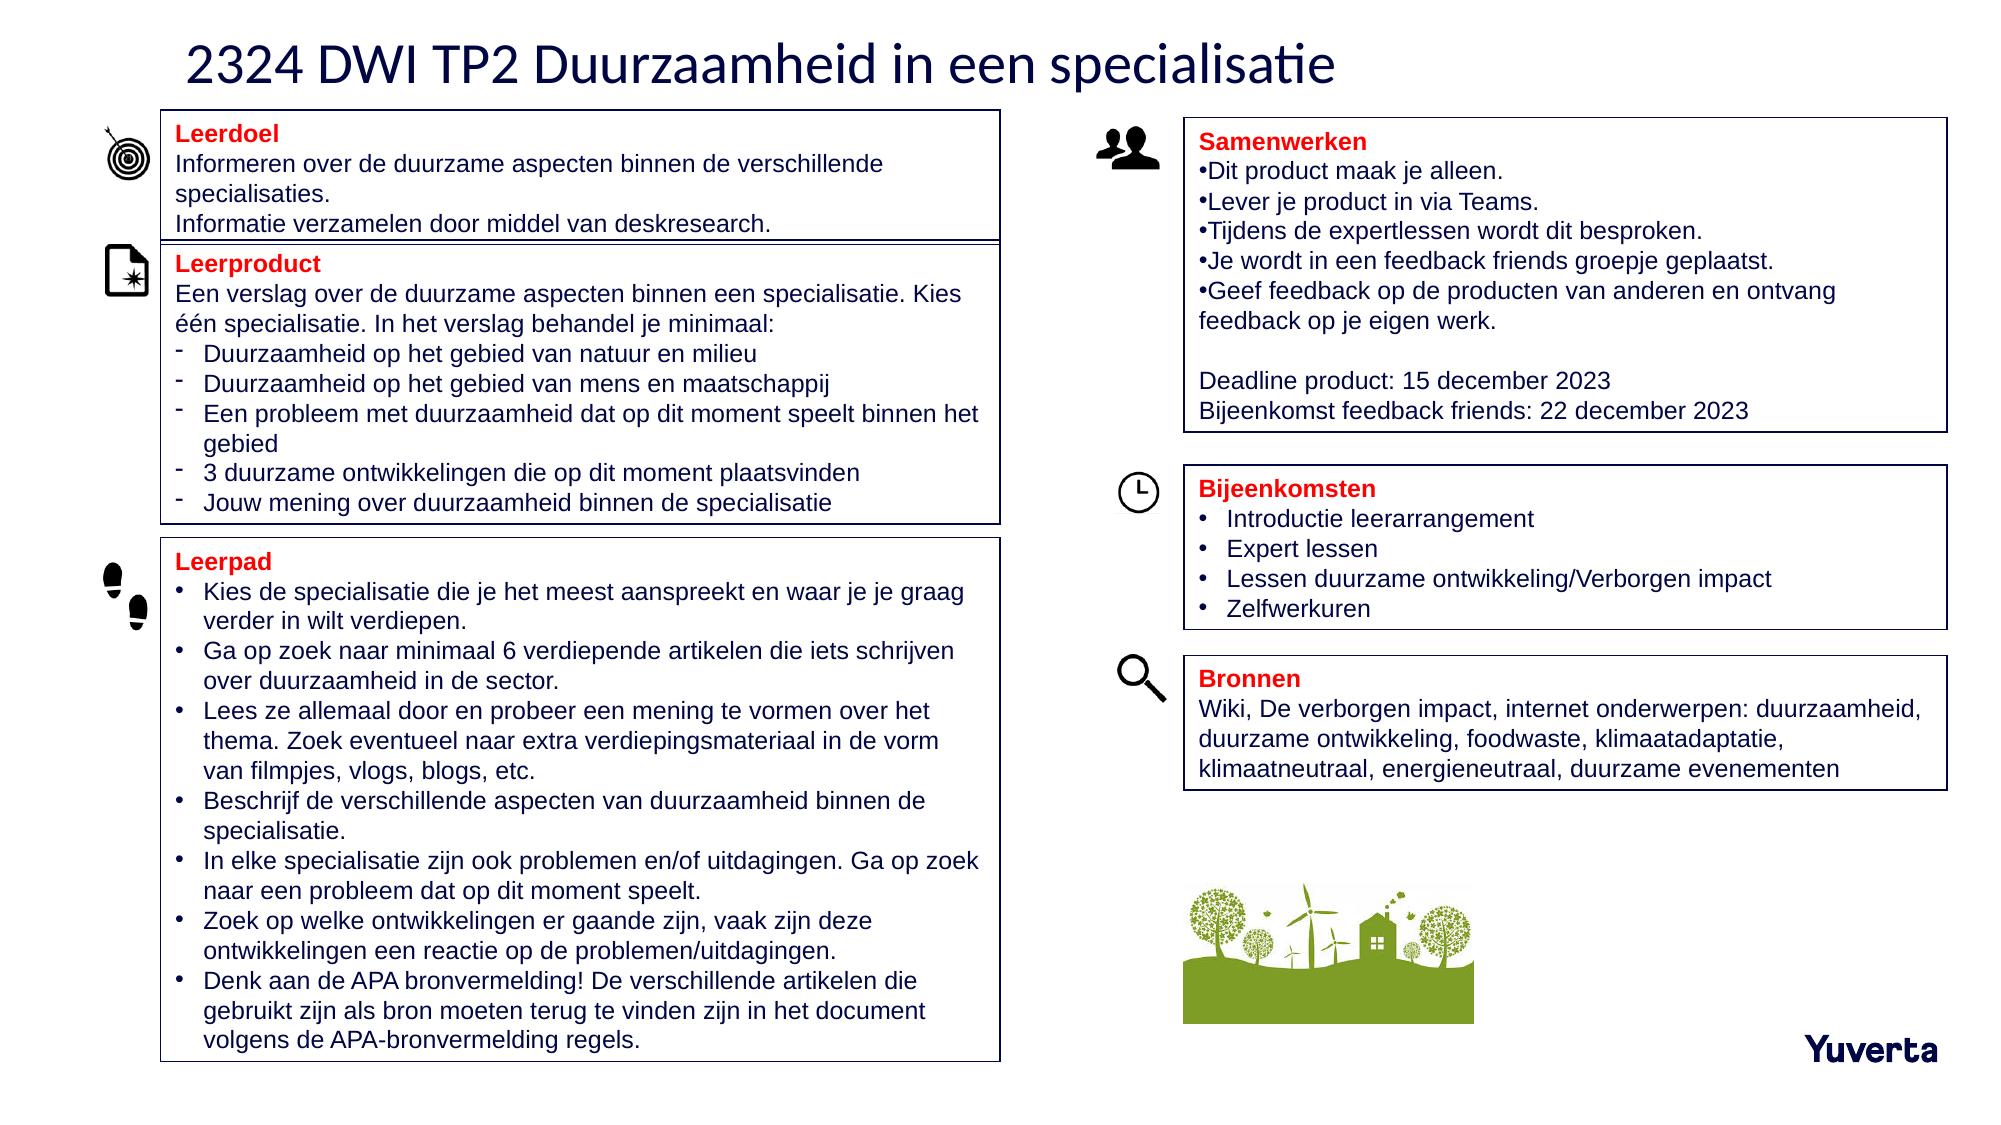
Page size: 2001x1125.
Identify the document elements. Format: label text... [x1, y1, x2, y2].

picture [103, 562, 148, 631]
picture [101, 121, 151, 189]
picture [1183, 883, 1474, 1024]
text_box Bijeenkomsten Introductie leerarrangement Expert lessen Lessen duurzame ontwikkeling/Verborgen impact Zelfwerkuren [1183, 465, 1948, 630]
text_box Leerproduct Een verslag over de duurzame aspecten binnen een specialisatie. Kies één specialisatie. In het verslag behandel je minimaal: Duurzaamheid op het gebied van natuur en milieu Duurzaamheid op het gebied van mens en maatschappij Een probleem met duurzaamheid dat op dit moment speelt binnen het gebied 3 duurzame ontwikkelingen die op dit moment plaatsvinden Jouw mening over duurzaamheid binnen de specialisatie [160, 245, 1000, 525]
text_box 2324 DWI TP2 Duurzaamheid in een specialisatie [171, 18, 1489, 103]
text_box Leerdoel Informeren over de duurzame aspecten binnen de verschillende specialisaties. Informatie verzamelen door middel van deskresearch. [160, 110, 1000, 245]
text_box Bronnen Wiki, De verborgen impact, internet onderwerpen: duurzaamheid, duurzame ontwikkeling, foodwaste, klimaatadaptatie, klimaatneutraal, energieneutraal, duurzame evenementen [1183, 655, 1948, 790]
picture [1115, 470, 1160, 514]
text_box Leerpad Kies de specialisatie die je het meest aanspreekt en waar je je graag verder in wilt verdiepen. Ga op zoek naar minimaal 6 verdiepende artikelen die iets schrijven over duurzaamheid in de sector. Lees ze allemaal door en probeer een mening te vormen over het thema. Zoek eventueel naar extra verdiepingsmateriaal in de vorm van filmpjes, vlogs, blogs, etc. Beschrijf de verschillende aspecten van duurzaamheid binnen de specialisatie. In elke specialisatie zijn ook problemen en/of uitdagingen. Ga op zoek naar een probleem dat op dit moment speelt. Zoek op welke ontwikkelingen er gaande zijn, vaak zijn deze ontwikkelingen een reactie op de problemen/uitdagingen. Denk aan de APA bronvermelding! De verschillende artikelen die gebruikt zijn als bron moeten terug te vinden zijn in het document volgens de APA-bronvermelding regels. [160, 537, 1000, 1062]
text_box Samenwerken Dit product maak je alleen. Lever je product in via Teams. Tijdens de expertlessen wordt dit besproken. Je wordt in een feedback friends groepje geplaatst. Geef feedback op de producten van anderen en ontvang feedback op je eigen werk. Deadline product: 15 december 2023 Bijeenkomst feedback friends: 22 december 2023 [1183, 117, 1948, 432]
picture [1096, 126, 1160, 170]
picture [1117, 654, 1167, 703]
picture [105, 244, 149, 297]
